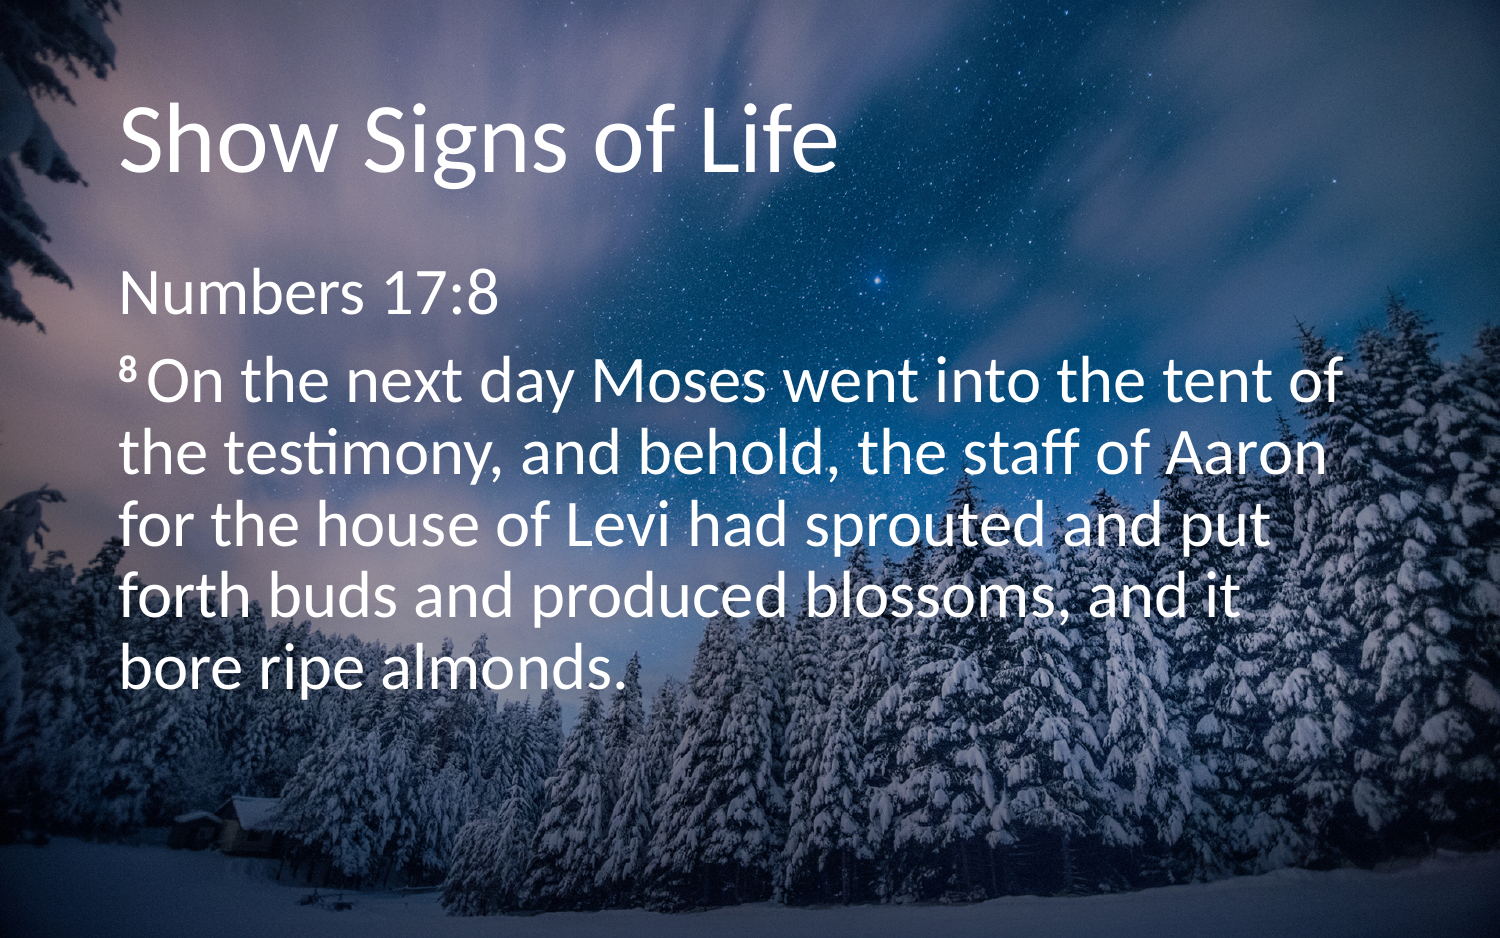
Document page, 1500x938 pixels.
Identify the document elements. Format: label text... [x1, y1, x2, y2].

list Numbers 17:8 8 On the next day Moses went into the tent of the testimony, and behold, the staff of Aaron for the house of Levi had sprouted and put forth buds and produced blossoms, and it bore ripe almonds. [103, 249, 1397, 845]
picture [0, 0, 1500, 938]
title Show Signs of Life [103, 49, 1397, 232]
